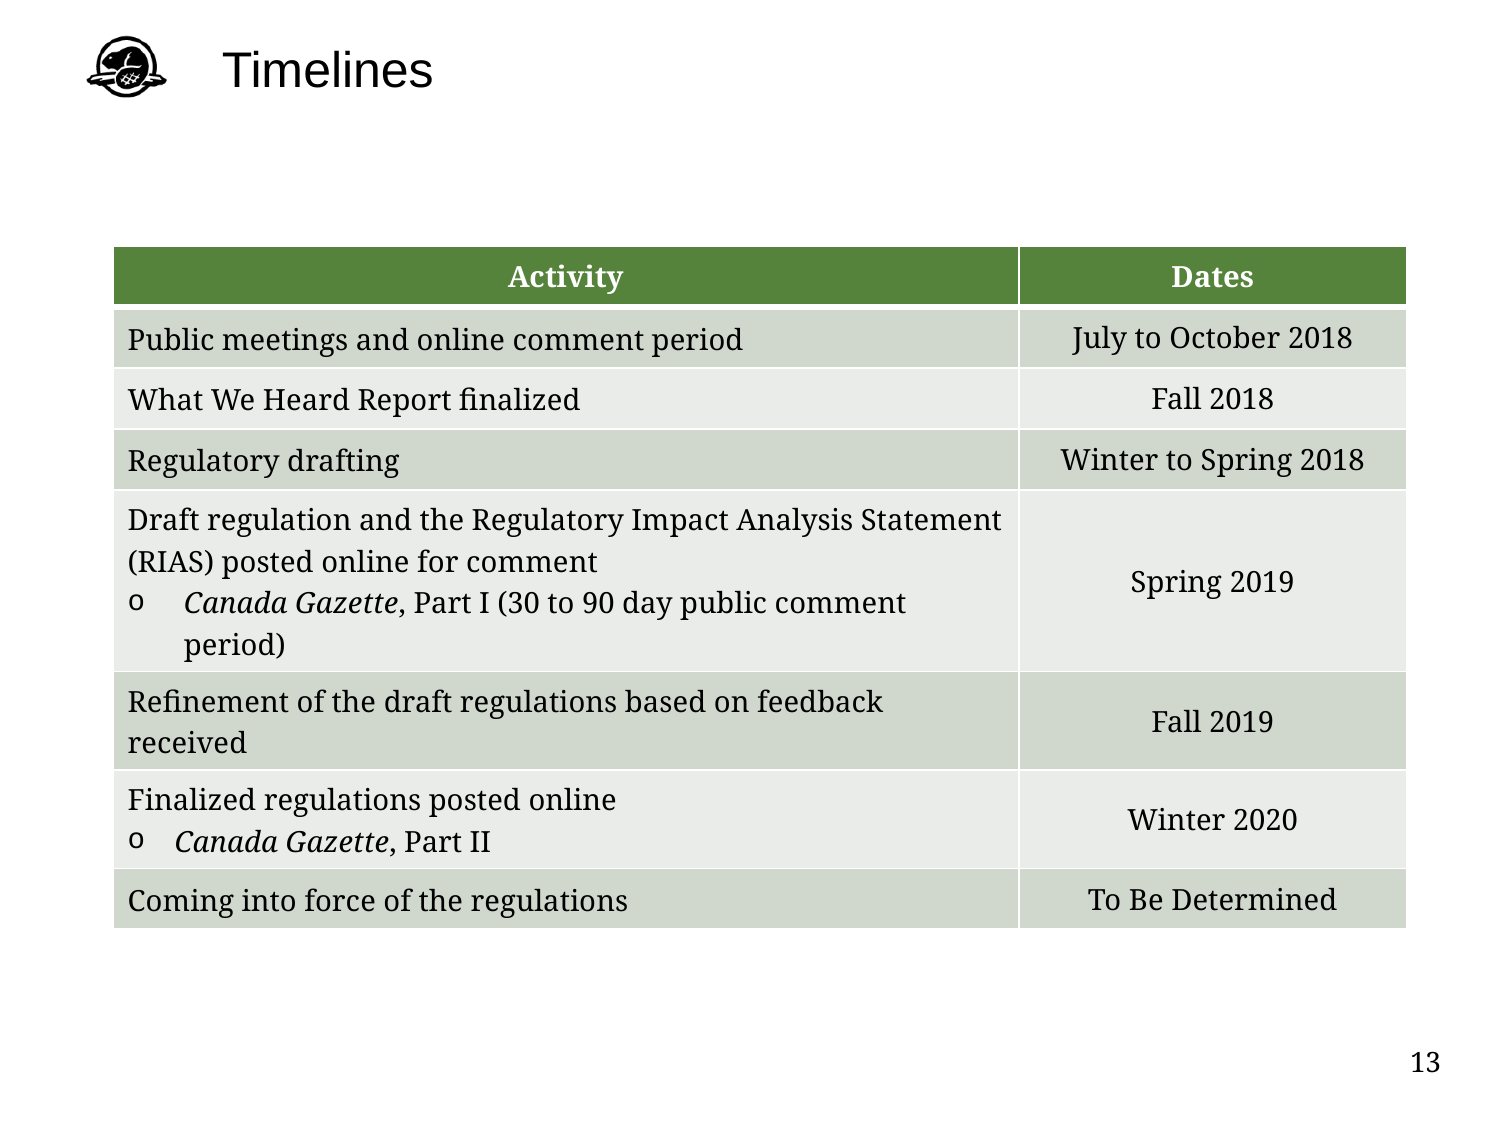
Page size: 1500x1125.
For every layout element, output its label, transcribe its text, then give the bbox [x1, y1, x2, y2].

table_cell Public meetings and online comment period [114, 310, 1018, 367]
table_cell Fall 2018 [1020, 369, 1406, 428]
list Timelines [207, 48, 1313, 161]
table_cell Winter to Spring 2018 [1020, 430, 1406, 489]
table_cell Winter 2020 [1020, 771, 1406, 868]
table_cell Draft regulation and the Regulatory Impact Analysis Statement (RIAS) posted online for comment Canada Gazette, Part I (30 to 90 day public comment period) [114, 491, 1018, 671]
table_cell Coming into force of the regulations [114, 869, 1018, 928]
table_header Dates [1020, 247, 1406, 304]
table_cell To Be Determined [1020, 869, 1406, 928]
picture [0, 0, 221, 131]
table_cell What We Heard Report finalized [114, 369, 1018, 428]
table_cell Finalized regulations posted online Canada Gazette, Part II [114, 771, 1018, 868]
table_cell Regulatory drafting [114, 430, 1018, 489]
table_cell Spring 2019 [1020, 491, 1406, 671]
table_header Activity [114, 247, 1018, 304]
table_cell Fall 2019 [1020, 672, 1406, 769]
table_cell July to October 2018 [1020, 310, 1406, 367]
table_cell Refinement of the draft regulations based on feedback received [114, 672, 1018, 769]
